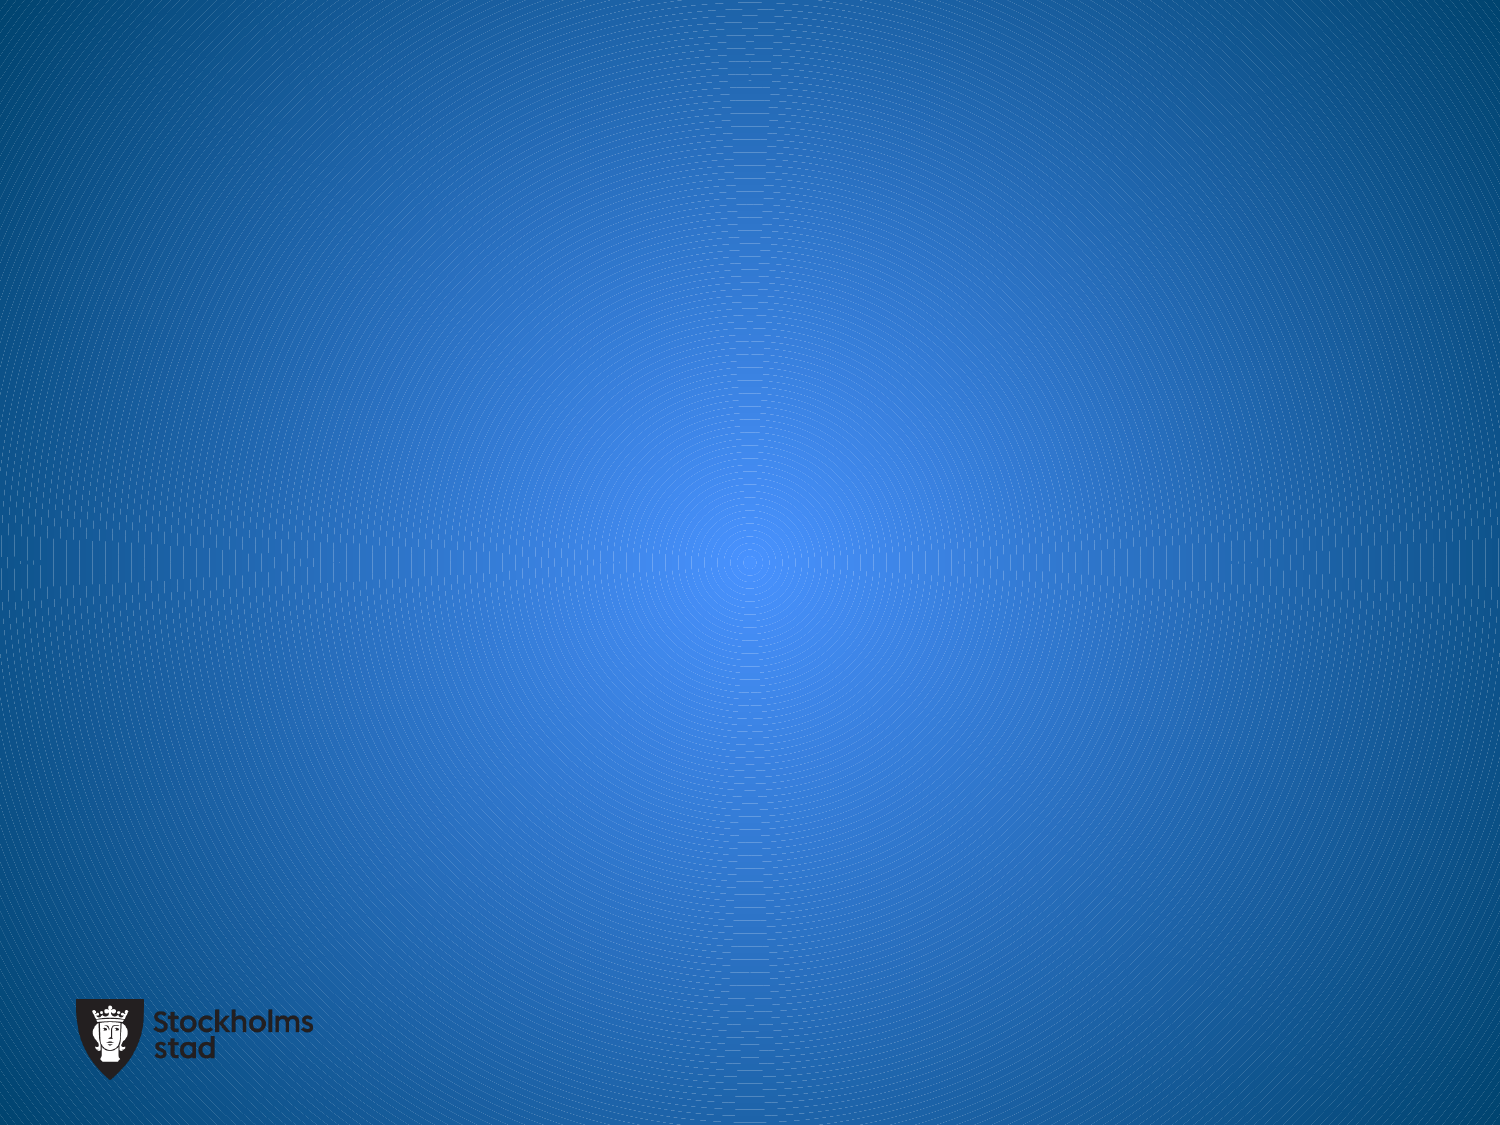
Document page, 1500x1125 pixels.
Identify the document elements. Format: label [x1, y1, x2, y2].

picture [76, 999, 313, 1080]
